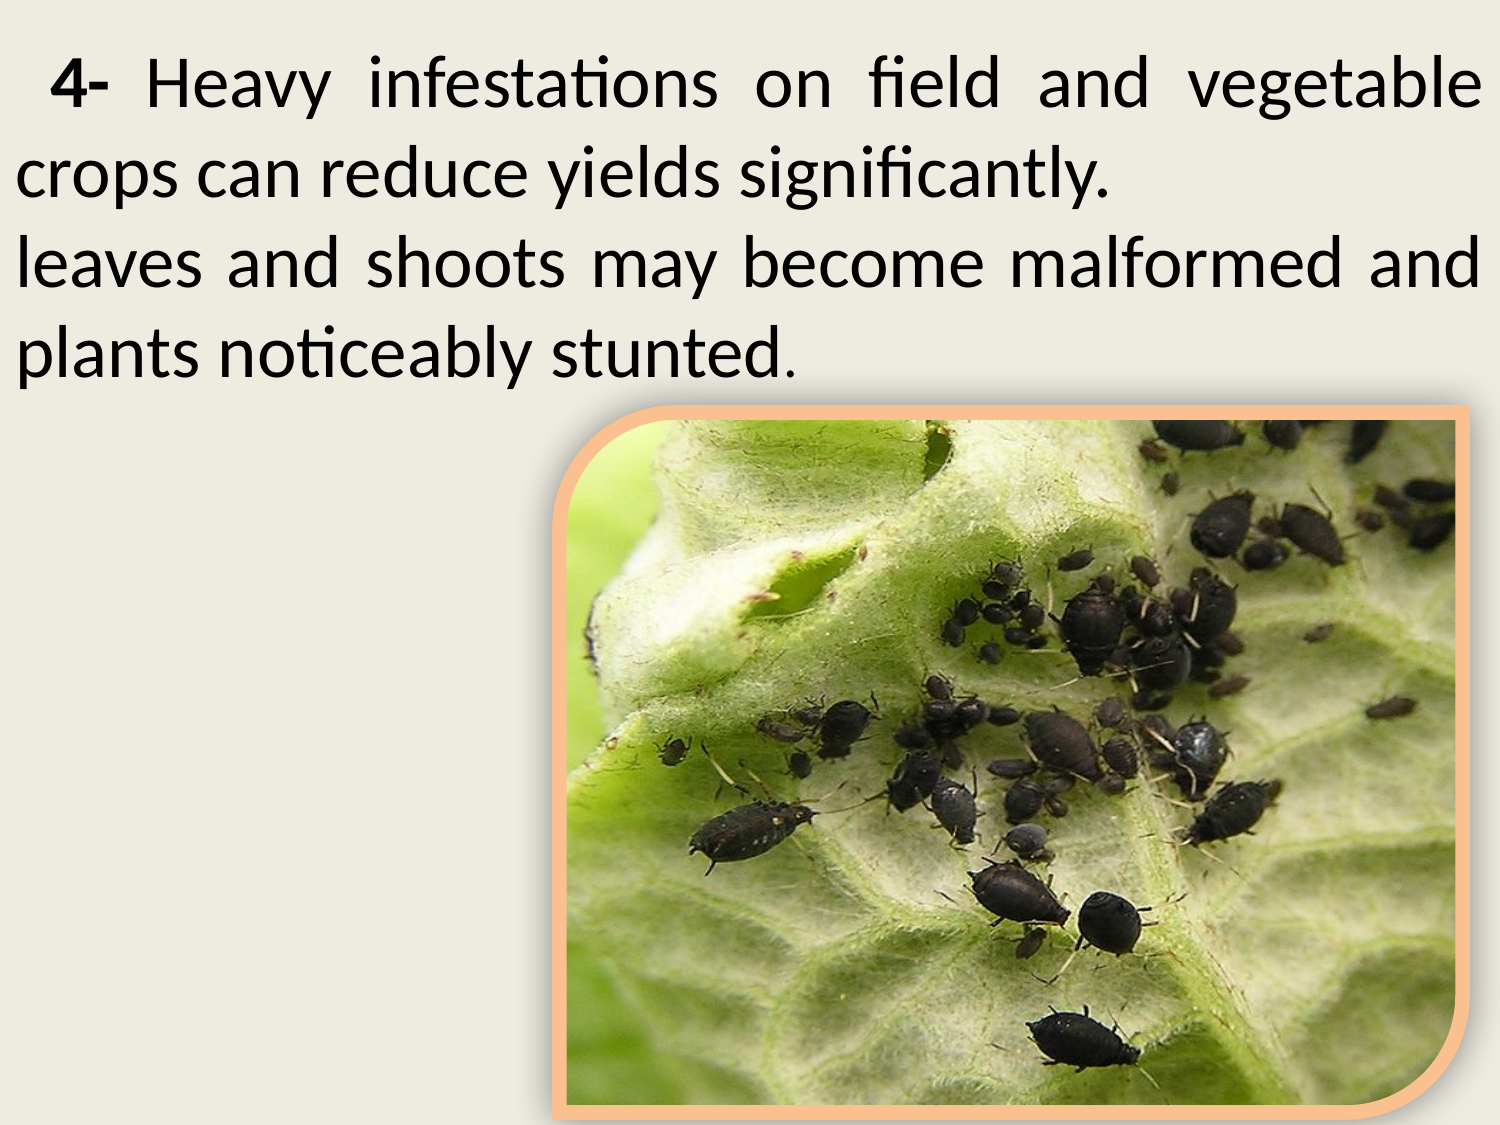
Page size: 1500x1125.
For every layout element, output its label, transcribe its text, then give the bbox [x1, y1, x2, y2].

picture [559, 412, 1463, 1113]
list 4- Heavy infestations on field and vegetable crops can reduce yields significantly. leaves and shoots may become malformed and plants noticeably stunted. [0, 24, 1500, 375]
